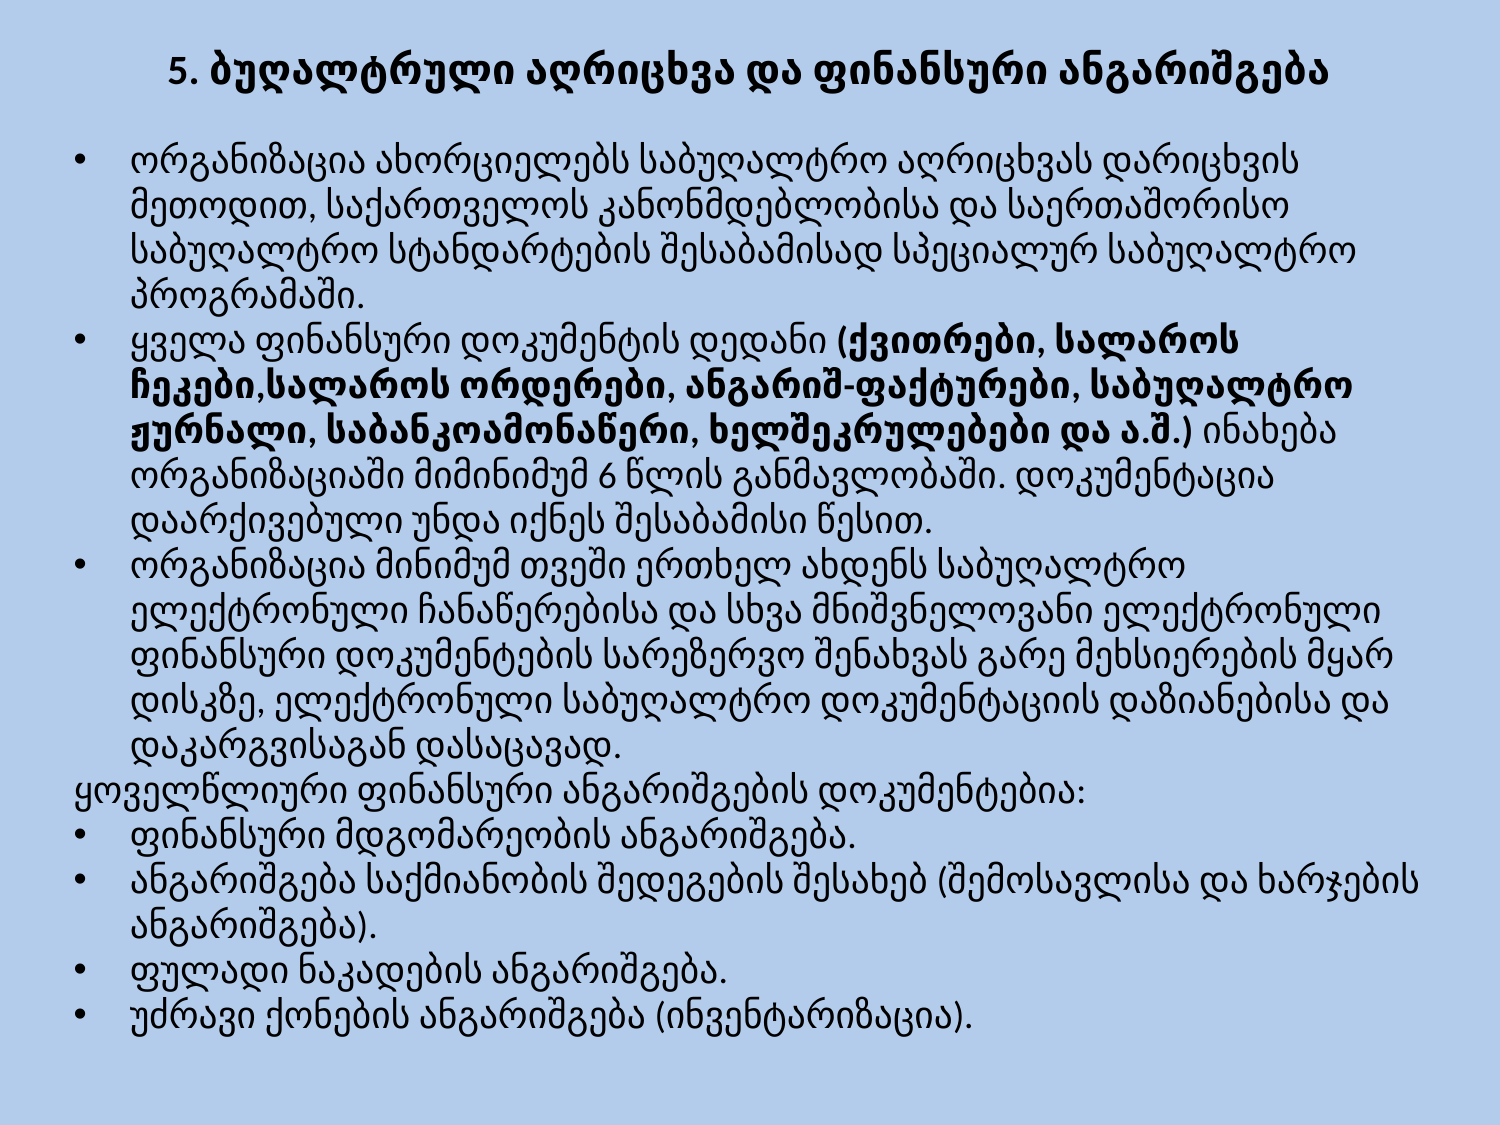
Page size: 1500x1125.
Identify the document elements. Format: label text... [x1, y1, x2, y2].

title 5. ბუღალტრული აღრიცხვა და ფინანსური ანგარიშგება [152, 35, 1428, 128]
text_box ორგანიზაცია ახორციელებს საბუღალტრო აღრიცხვას დარიცხვის მეთოდით, საქართველოს კანონმდებლობისა და საერთაშორისო საბუღალტრო სტანდარტების შესაბამისად სპეციალურ საბუღალტრო პროგრამაში. ყველა ფინანსური დოკუმენტის დედანი (ქვითრები, სალაროს ჩეკები,სალაროს ორდერები, ანგარიშ-ფაქტურები, საბუღალტრო ჟურნალი, საბანკოამონაწერი, ხელშეკრულებები და ა.შ.) ინახება ორგანიზაციაში მიმინიმუმ 6 წლის განმავლობაში. დოკუმენტაცია დაარქივებული უნდა იქნეს შესაბამისი წესით. ორგანიზაცია მინიმუმ თვეში ერთხელ ახდენს საბუღალტრო ელექტრონული ჩანაწერებისა და სხვა მნიშვნელოვანი ელექტრონული ფინანსური დოკუმენტების სარეზერვო შენახვას გარე მეხსიერების მყარ დისკზე, ელექტრონული საბუღალტრო დოკუმენტაციის დაზიანებისა და დაკარგვისაგან დასაცავად. ყოველწლიური ფინანსური ანგარიშგების დოკუმენტებია: ფინანსური მდგომარეობის ანგარიშგება. ანგარიშგება საქმიანობის შედეგების შესახებ (შემოსავლისა და ხარჯების ანგარიშგება). ფულადი ნაკადების ანგარიშგება. უძრავი ქონების ანგარიშგება (ინვენტარიზაცია). [58, 128, 1465, 1090]
